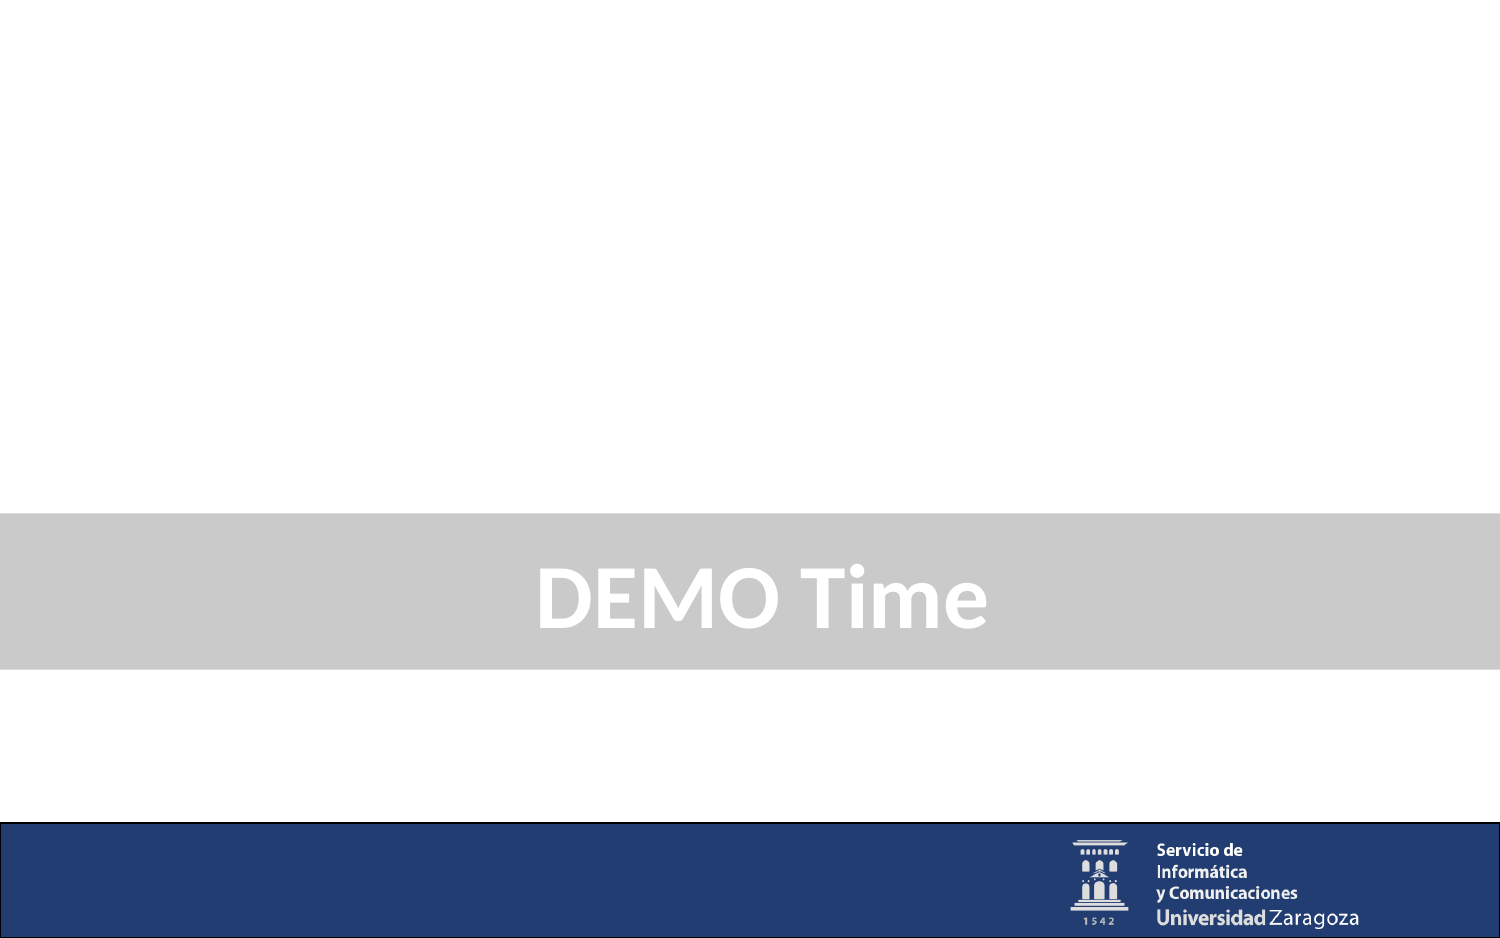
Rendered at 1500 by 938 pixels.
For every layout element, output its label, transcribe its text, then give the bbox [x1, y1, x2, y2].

text_box [0, 513, 278, 670]
text_box [1248, 513, 1500, 670]
picture [1022, 807, 1421, 938]
title DEMO Time [278, 513, 1248, 670]
